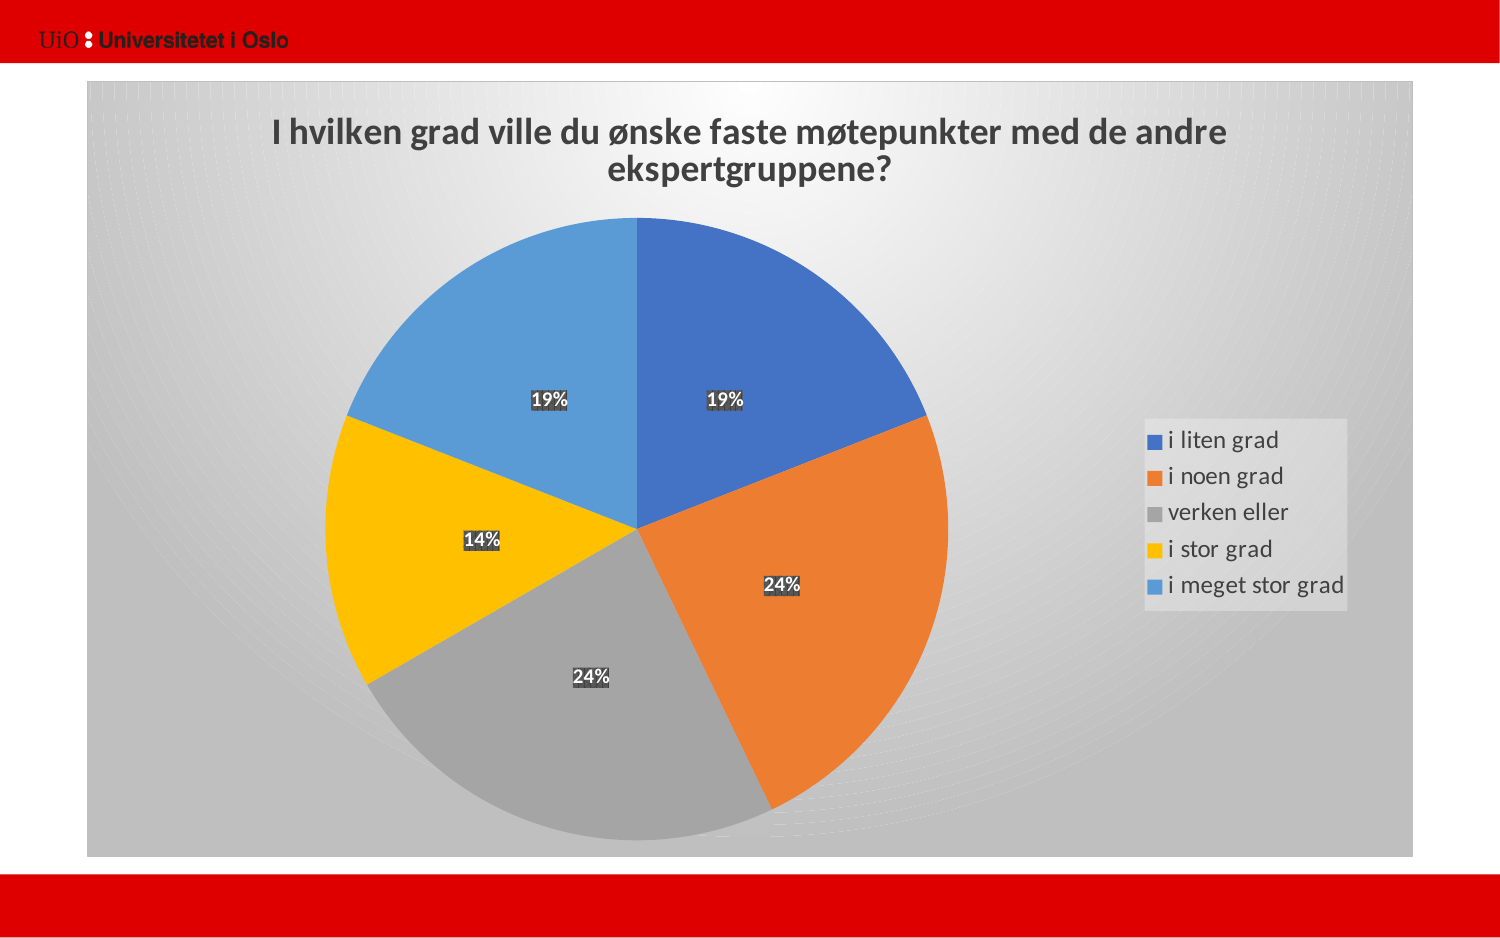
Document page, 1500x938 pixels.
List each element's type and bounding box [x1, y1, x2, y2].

picture [39, 31, 288, 48]
chart [86, 80, 1414, 857]
